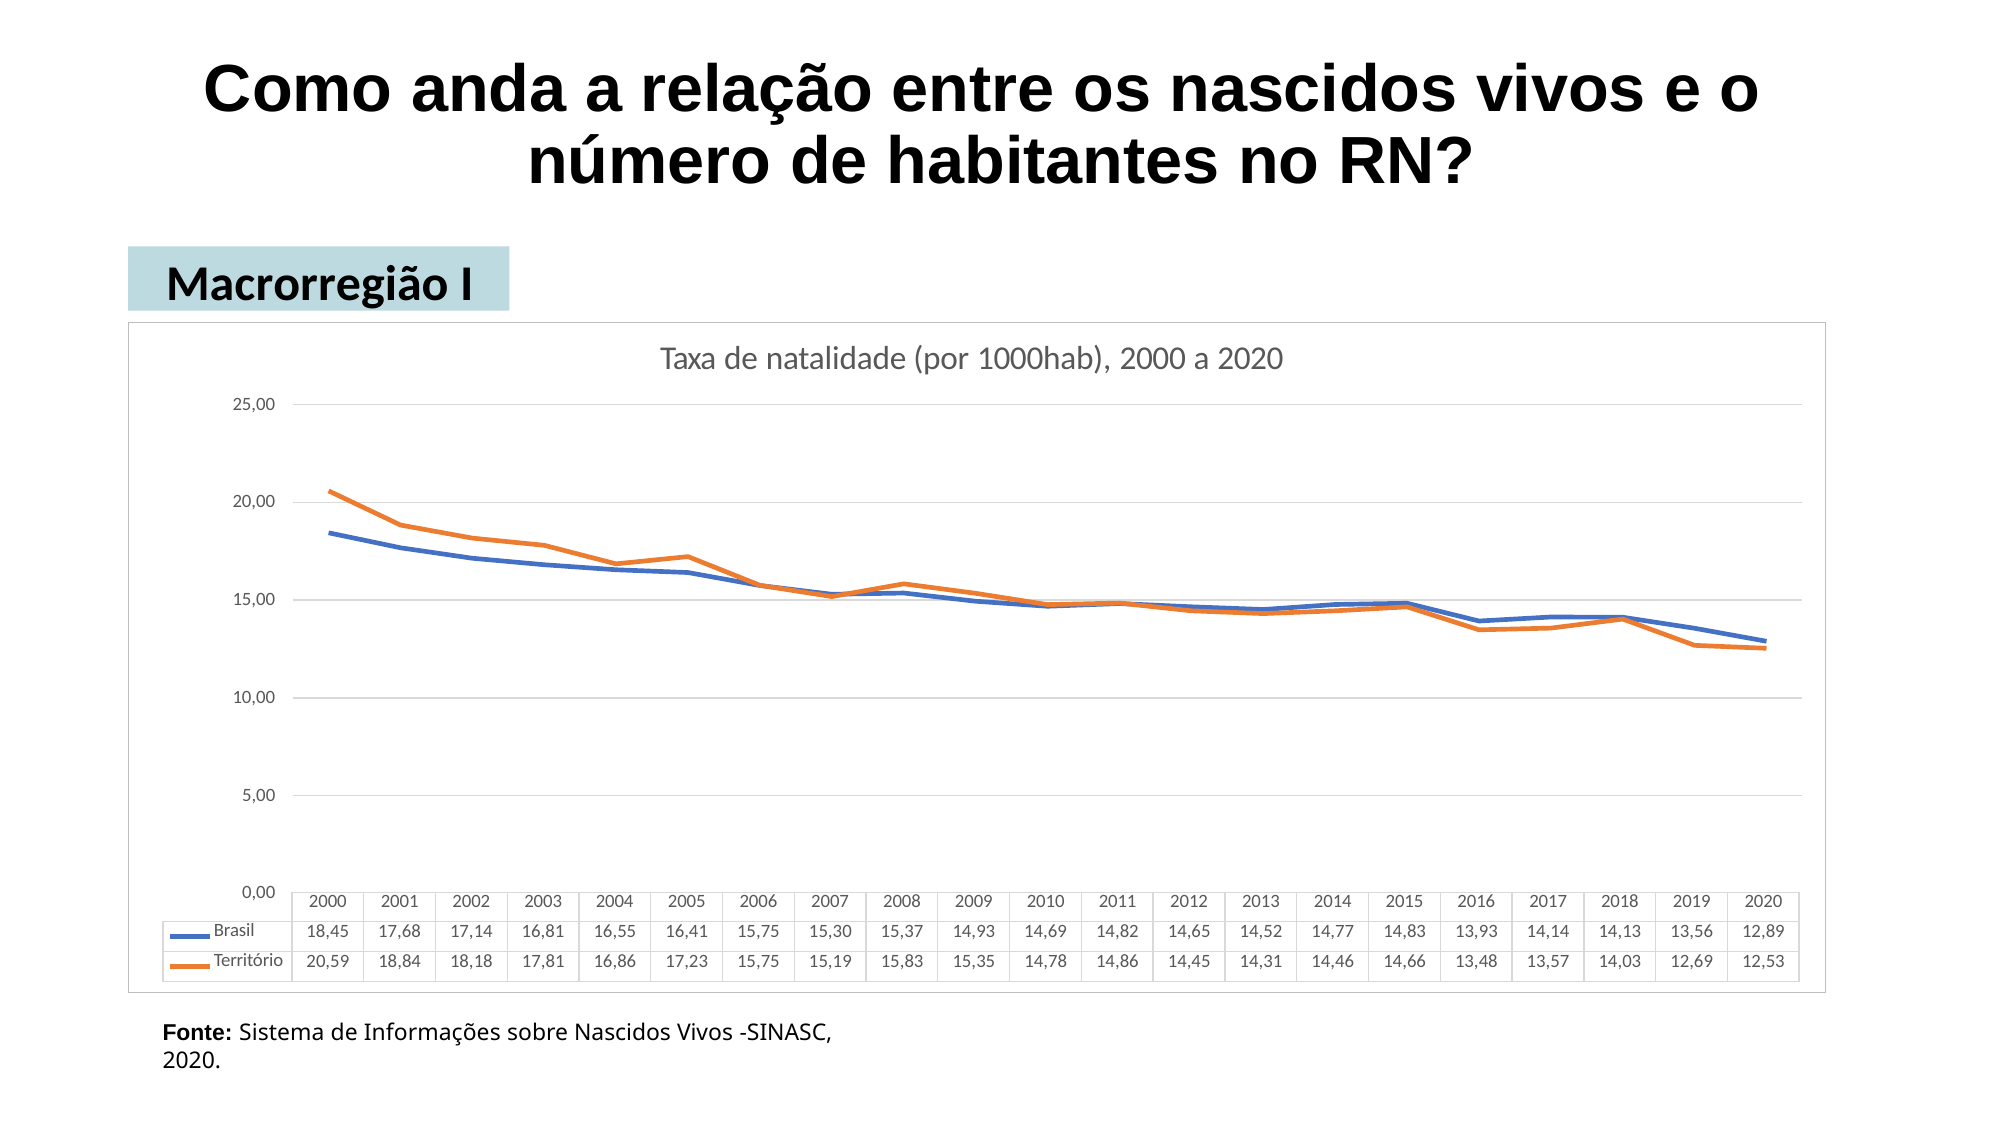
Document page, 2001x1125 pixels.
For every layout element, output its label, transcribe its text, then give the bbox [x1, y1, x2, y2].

text_box Fonte: Sistema de Informações sobre Nascidos Vivos -SINASC, 2020. [160, 1015, 884, 1073]
text_box Macrorregião I [128, 246, 510, 311]
text_box [128, 322, 1826, 993]
title Como anda a relação entre os nascidos vivos e o número de habitantes no RN? [201, 41, 1764, 241]
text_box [325, 488, 1770, 651]
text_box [167, 403, 1804, 970]
